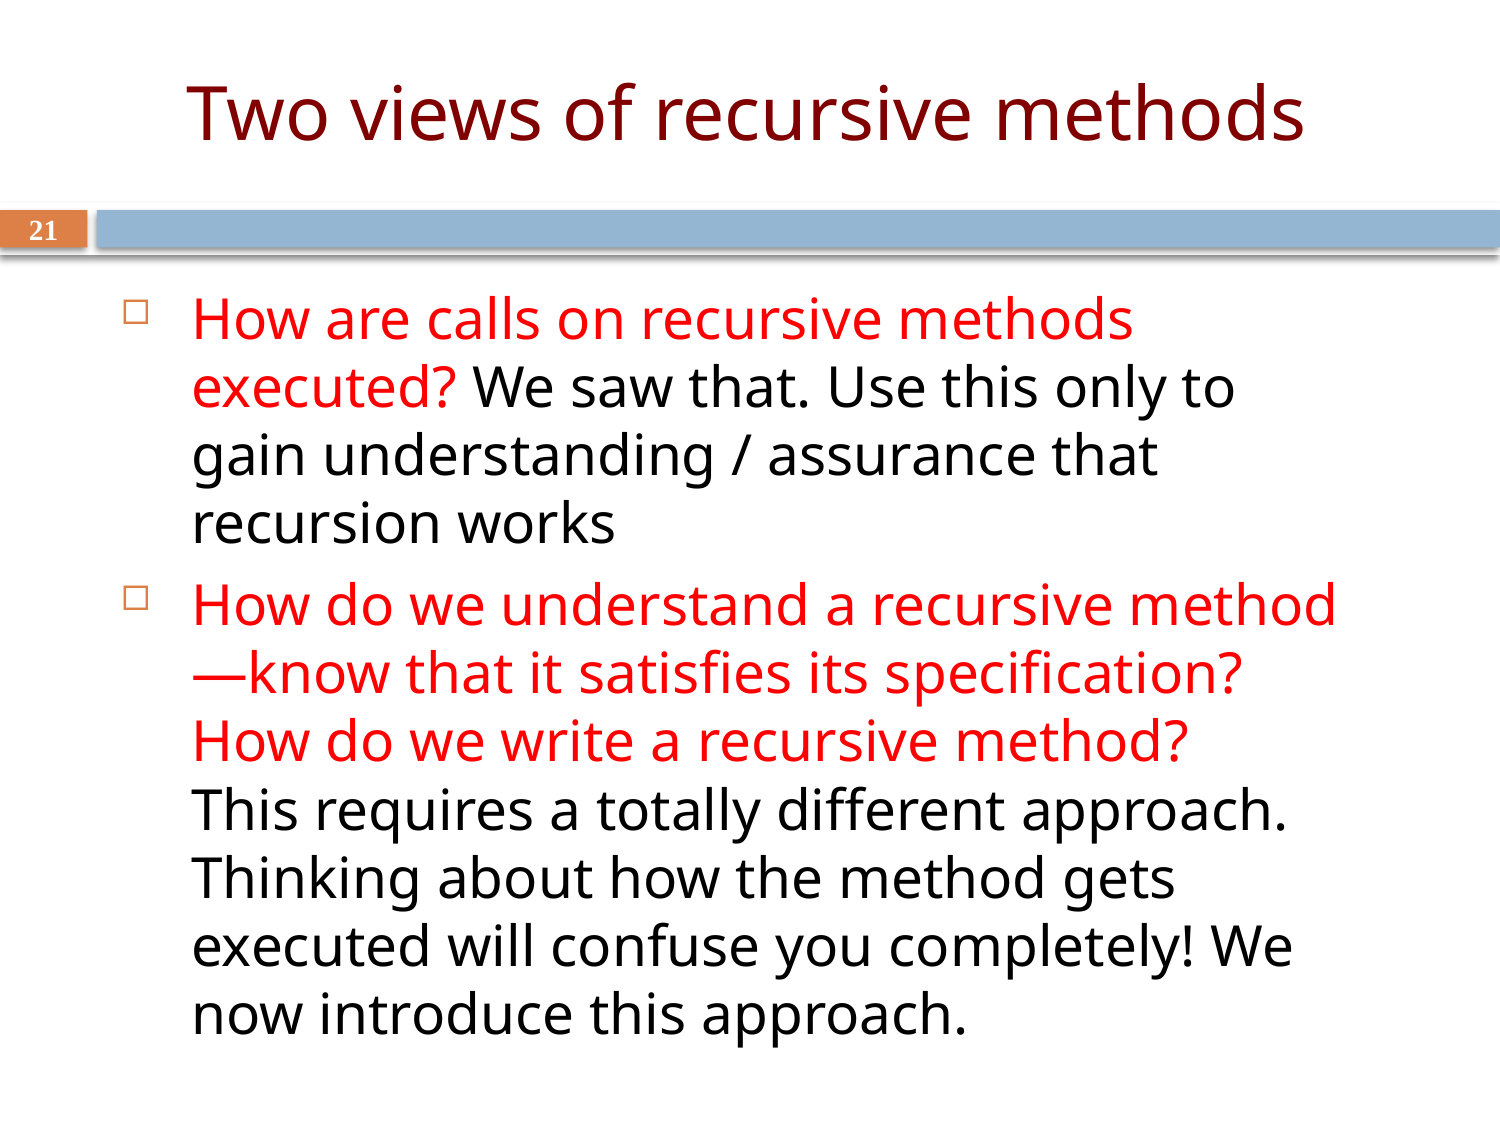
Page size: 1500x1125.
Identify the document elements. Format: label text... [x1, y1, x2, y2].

list How are calls on recursive methods executed? We saw that. Use this only to gain understanding / assurance that recursion works How do we understand a recursive method —know that it satisfies its specification? How do we write a recursive method? This requires a totally different approach. Thinking about how the method gets executed will confuse you completely! We now introduce this approach. [99, 275, 1388, 1064]
title Two views of recursive methods [112, 37, 1388, 184]
slide_number 21 [0, 208, 88, 249]
